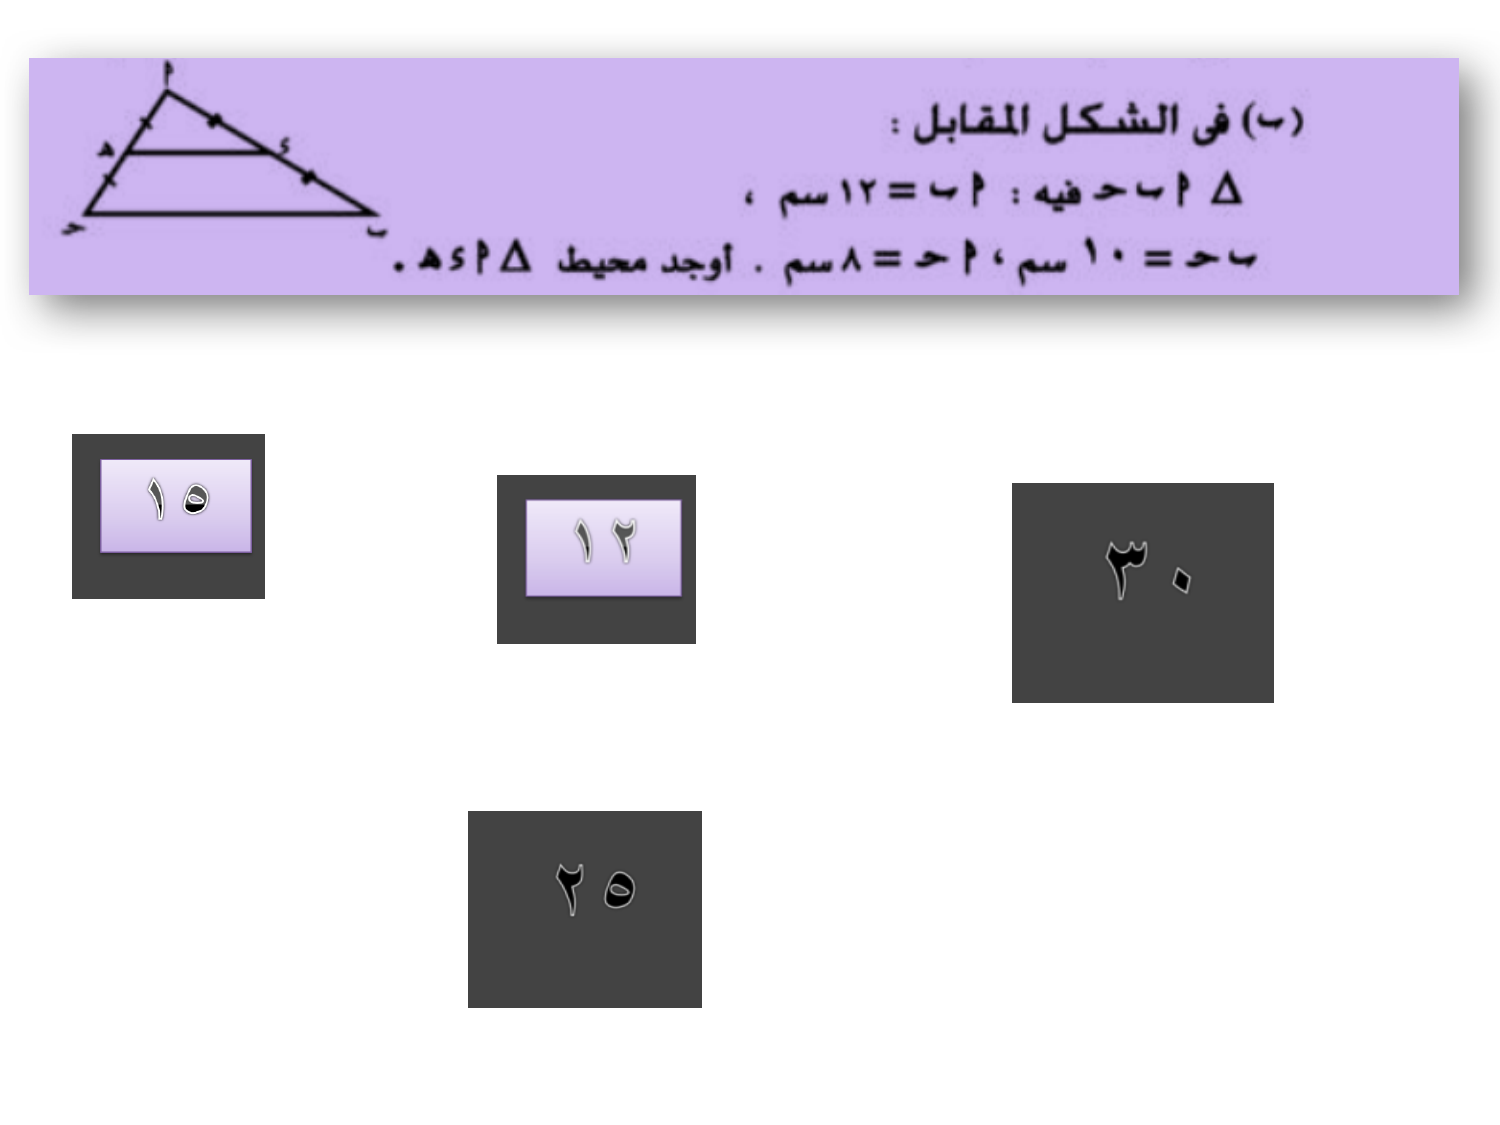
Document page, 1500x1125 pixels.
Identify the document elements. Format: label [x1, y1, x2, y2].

picture [495, 473, 697, 646]
picture [70, 433, 266, 601]
picture [466, 810, 703, 1010]
picture [1011, 481, 1276, 705]
picture [29, 58, 1459, 296]
